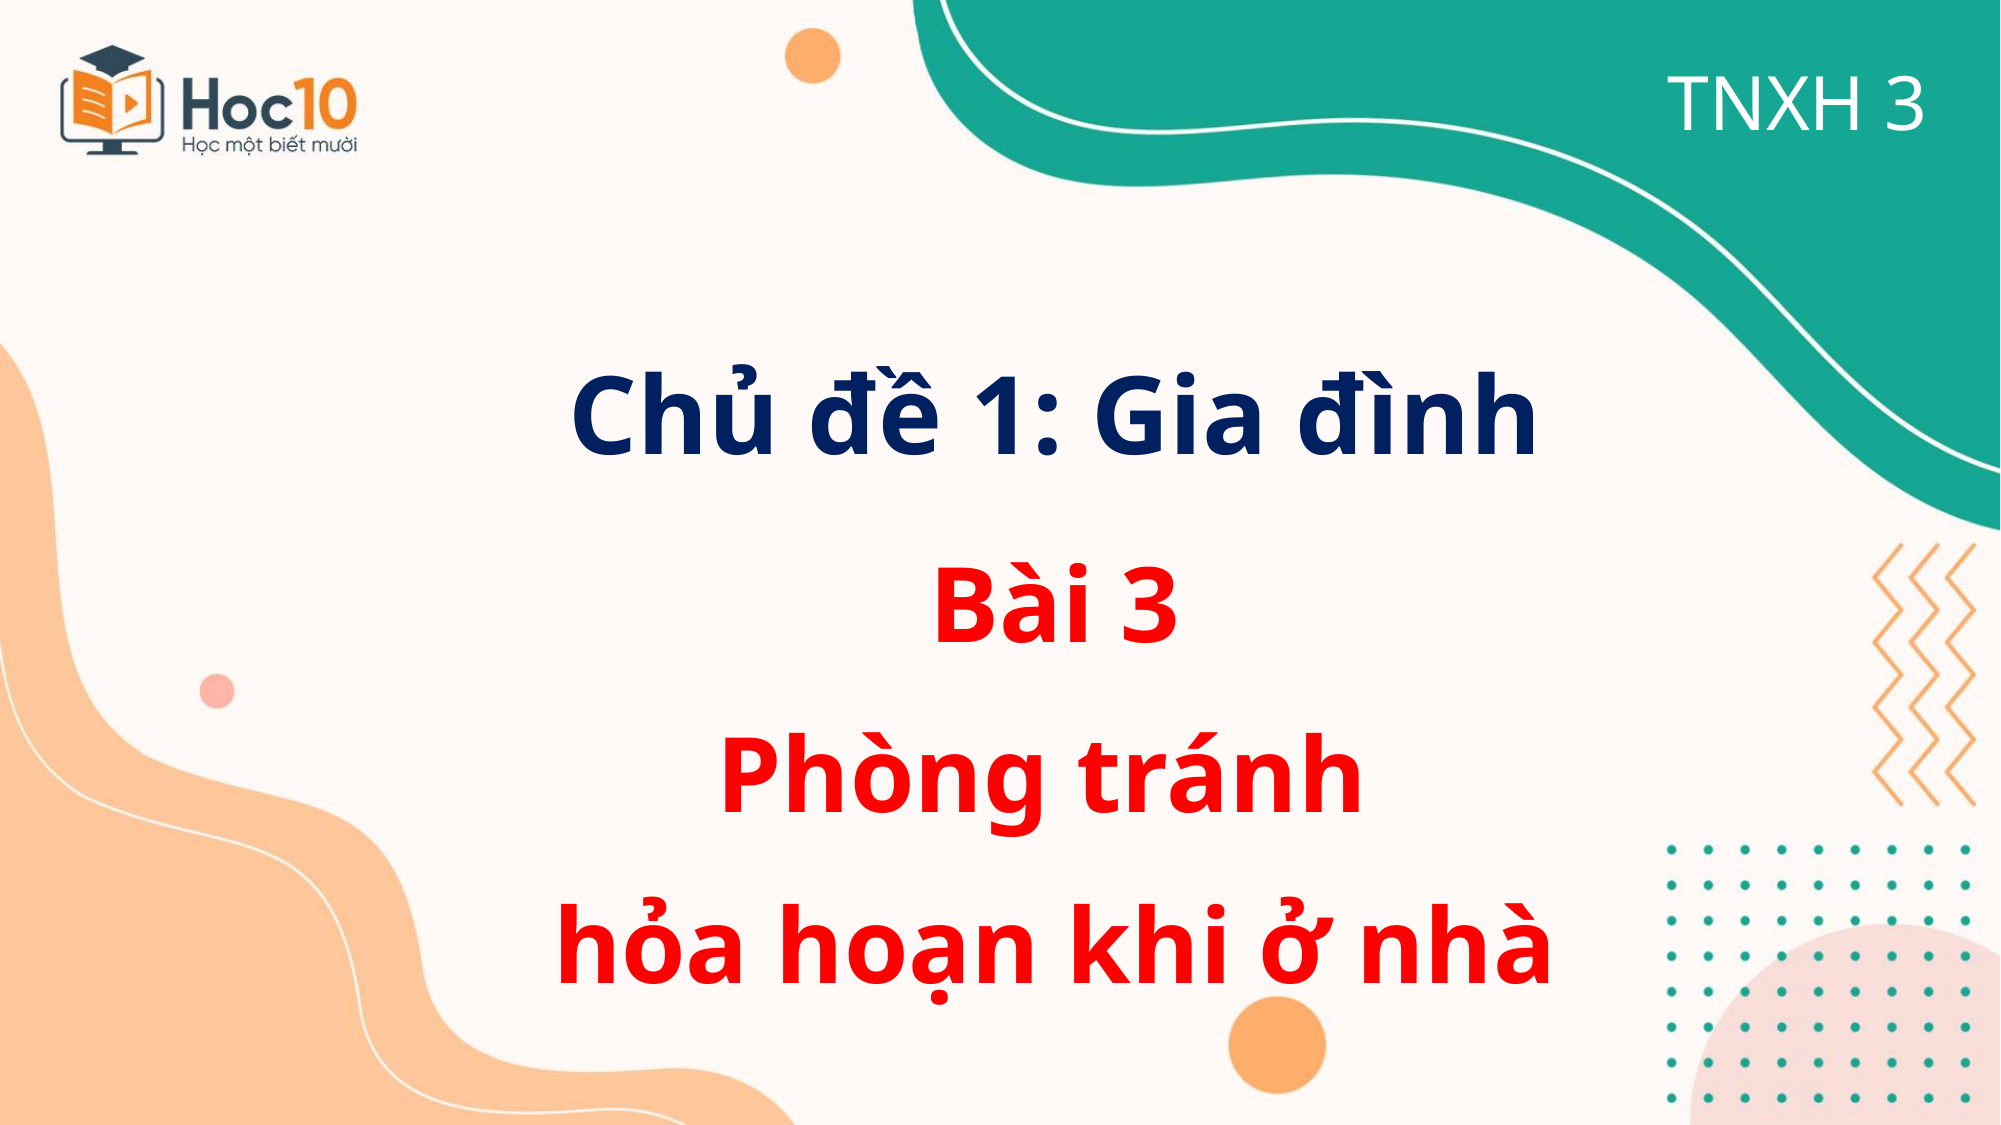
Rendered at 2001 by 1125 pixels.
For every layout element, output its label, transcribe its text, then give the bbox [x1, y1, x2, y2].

text_box Chủ đề 1: Gia đình [222, 148, 1888, 484]
picture [0, 0, 2001, 1125]
text_box Bài 3 Phòng tránh hỏa hoạn khi ở nhà [305, 505, 1806, 777]
text_box TNXH 3 [1486, 35, 1944, 153]
